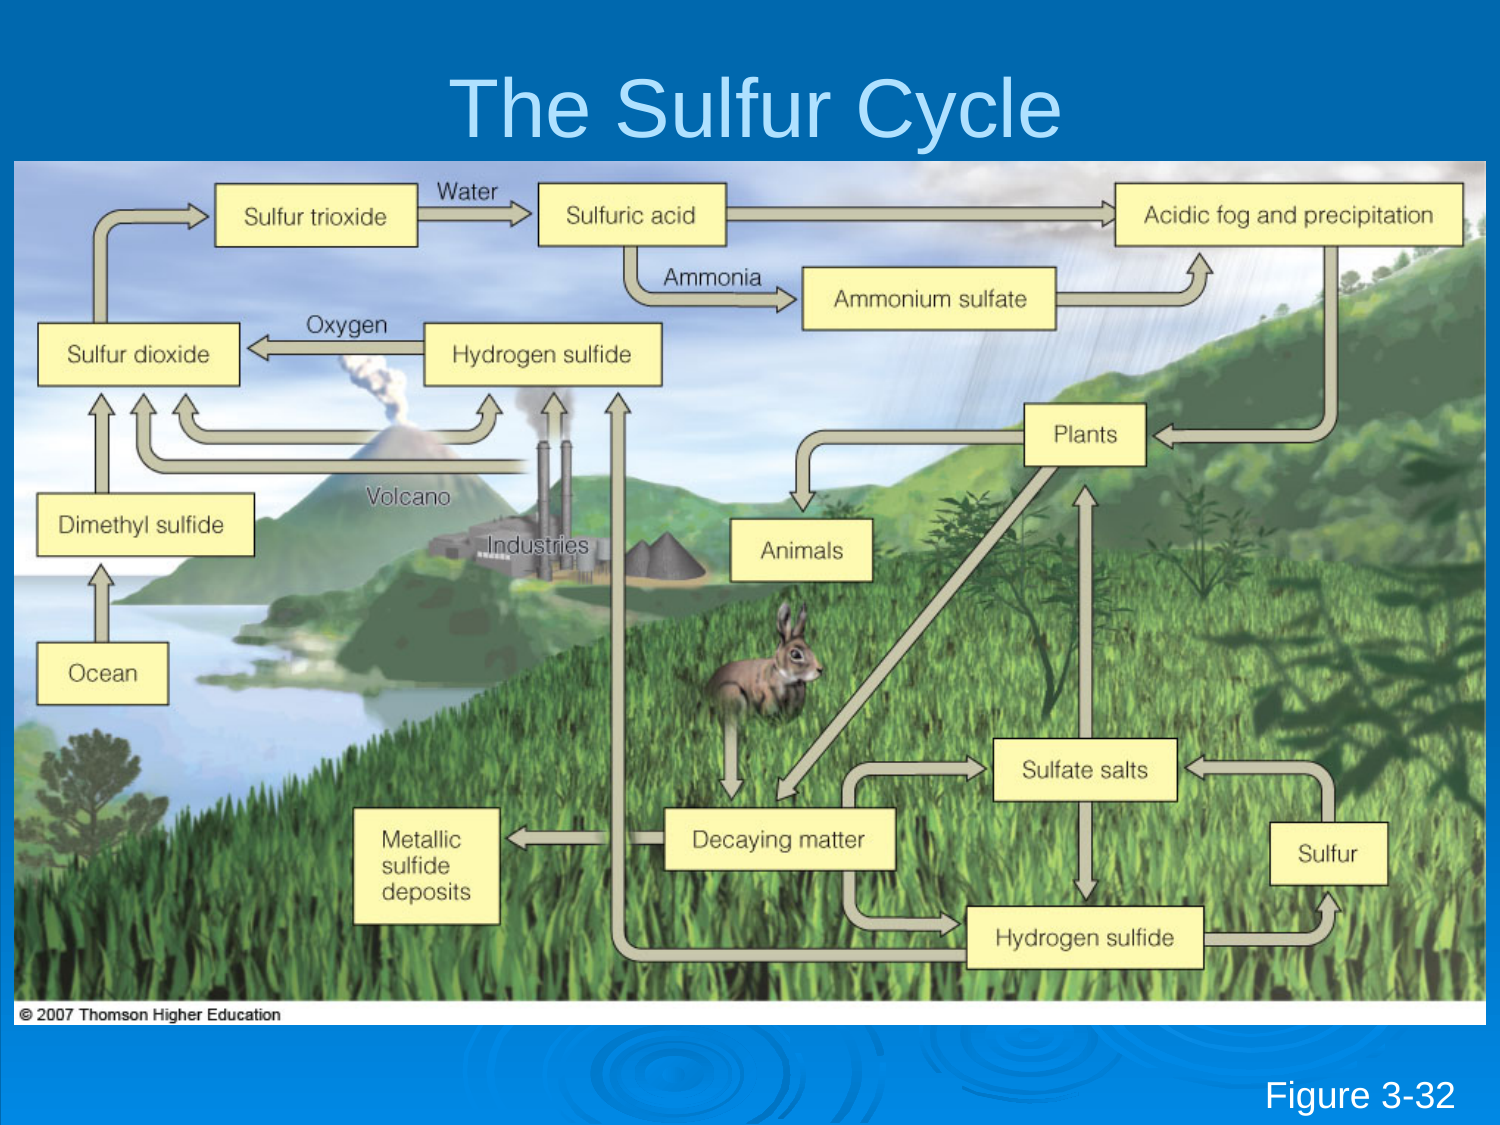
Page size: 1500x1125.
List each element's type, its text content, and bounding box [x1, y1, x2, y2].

text_box Figure 3-32 [1249, 1072, 1483, 1124]
picture [14, 161, 1486, 1026]
title The Sulfur Cycle [37, 11, 1475, 160]
